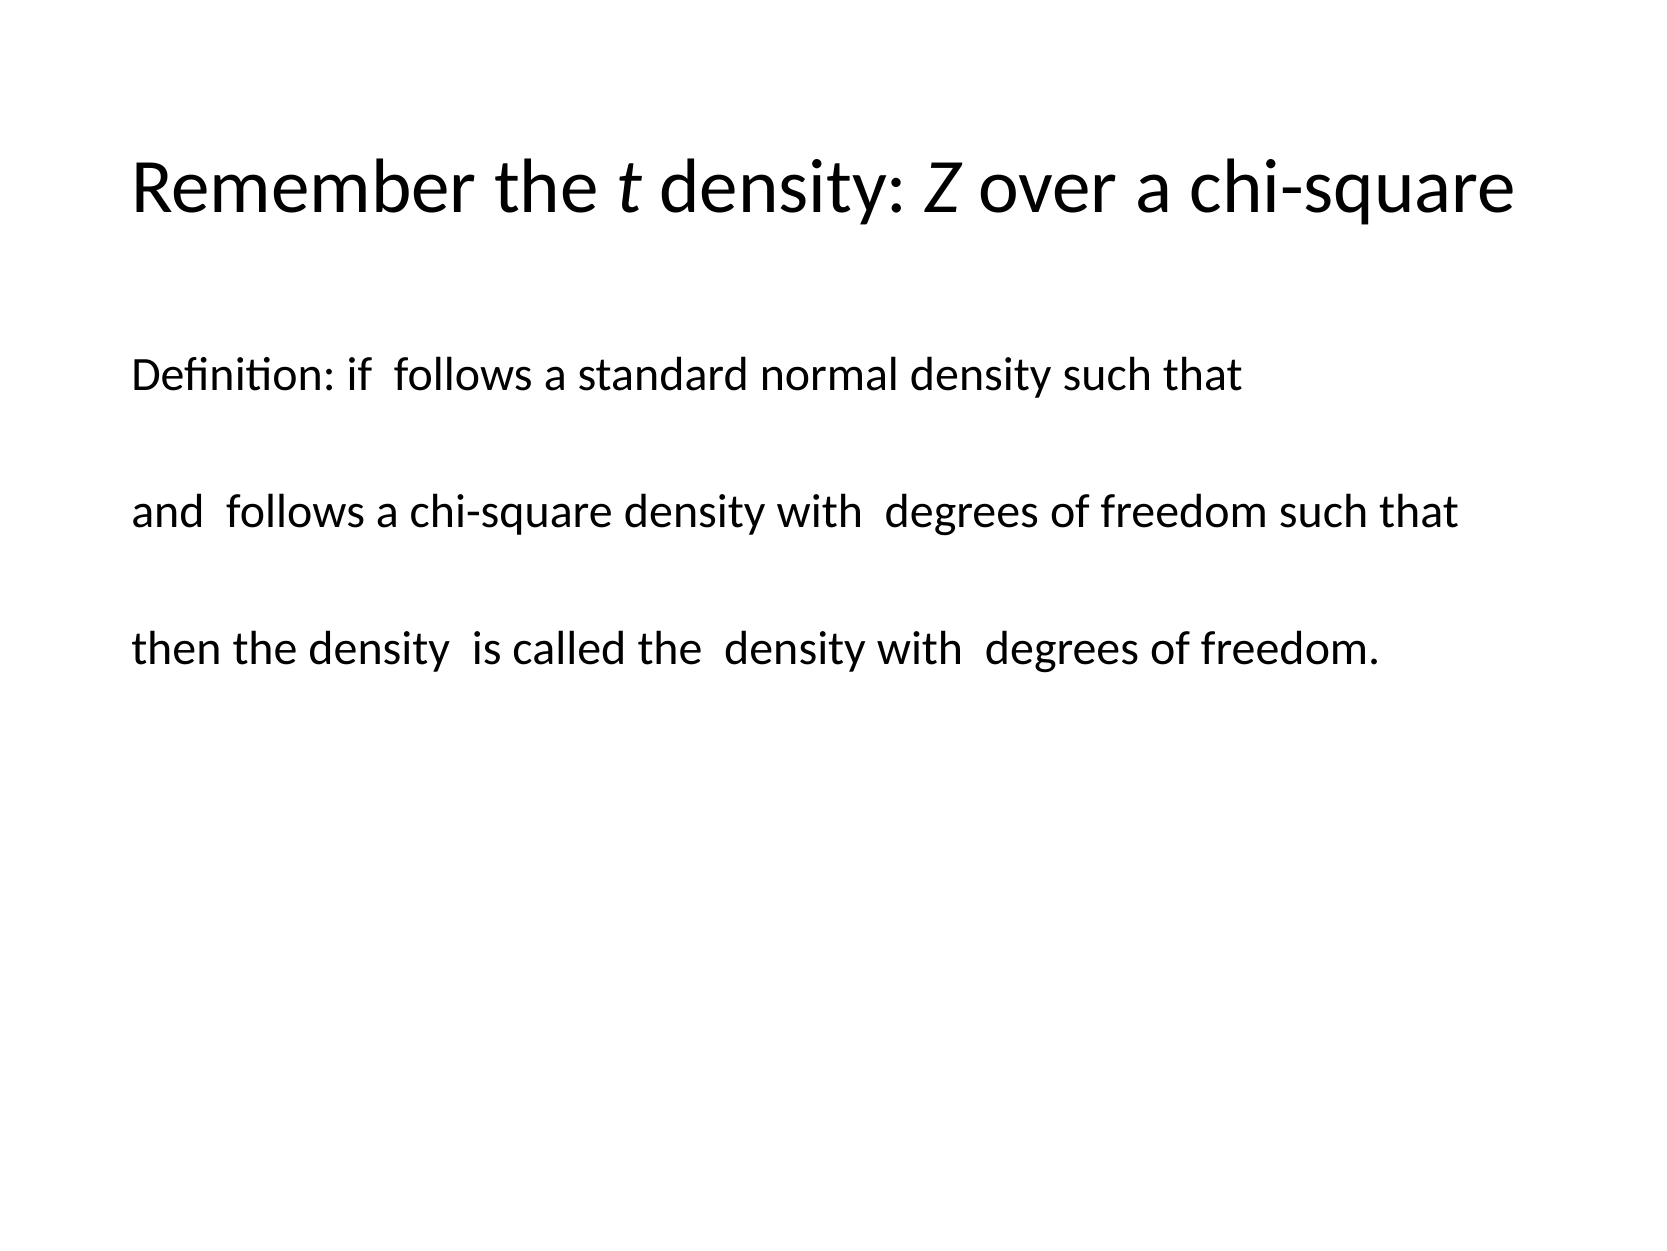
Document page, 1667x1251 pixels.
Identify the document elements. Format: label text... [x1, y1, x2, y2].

title Remember the t density: Z over a chi-square [114, 66, 1553, 309]
